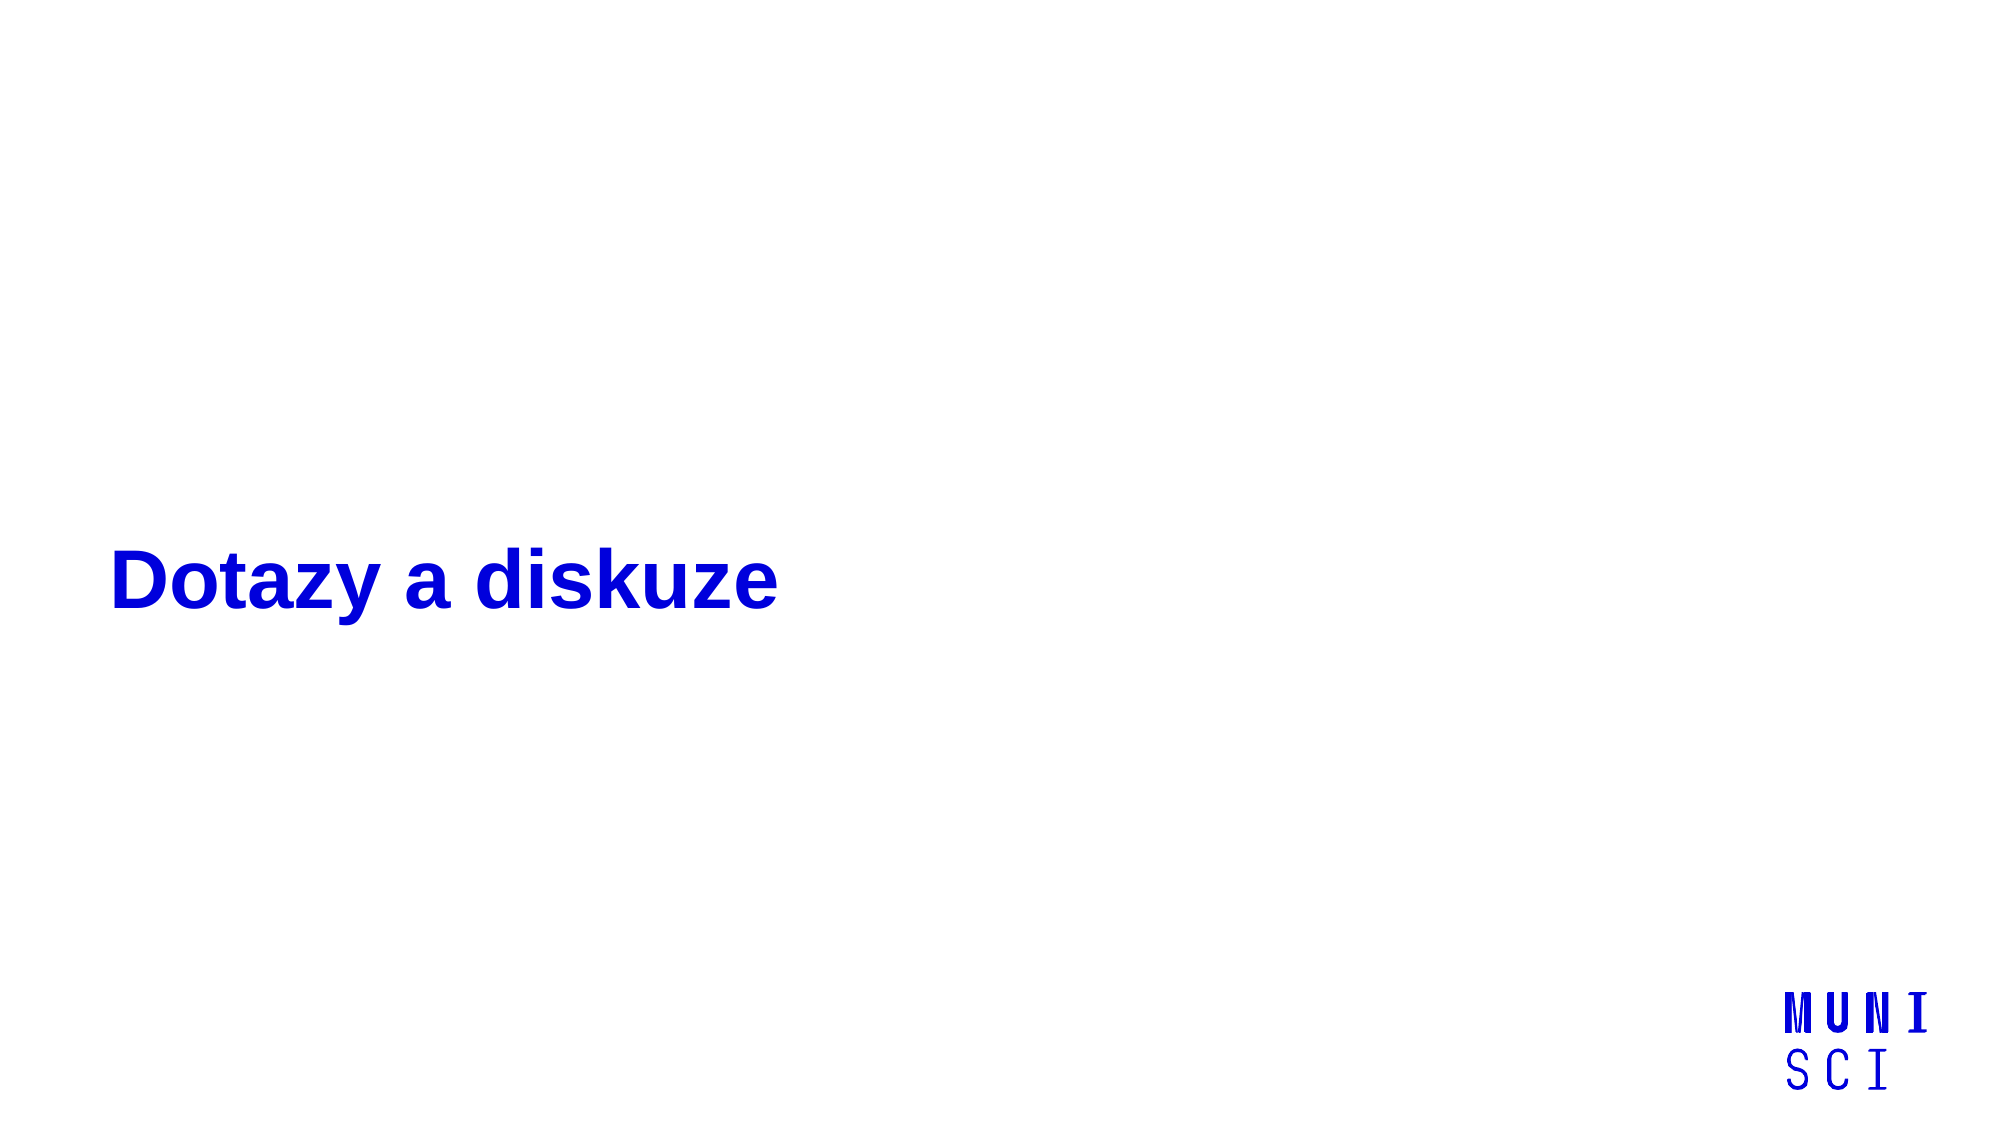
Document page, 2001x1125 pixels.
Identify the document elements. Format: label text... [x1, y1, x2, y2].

picture [1832, 1052, 1848, 1086]
picture [1794, 993, 1801, 1026]
picture [1801, 1083, 1808, 1090]
picture [1866, 993, 1888, 1033]
picture [1791, 1052, 1808, 1074]
picture [1834, 993, 1841, 1025]
title Dotazy a diskuze [109, 525, 1874, 600]
picture [1785, 999, 1811, 1033]
picture [1787, 1049, 1792, 1057]
picture [1877, 993, 1882, 1024]
picture [1827, 1049, 1835, 1090]
picture [1827, 1025, 1836, 1033]
picture [1839, 1026, 1848, 1033]
picture [1787, 1081, 1794, 1090]
picture [1787, 1062, 1804, 1086]
